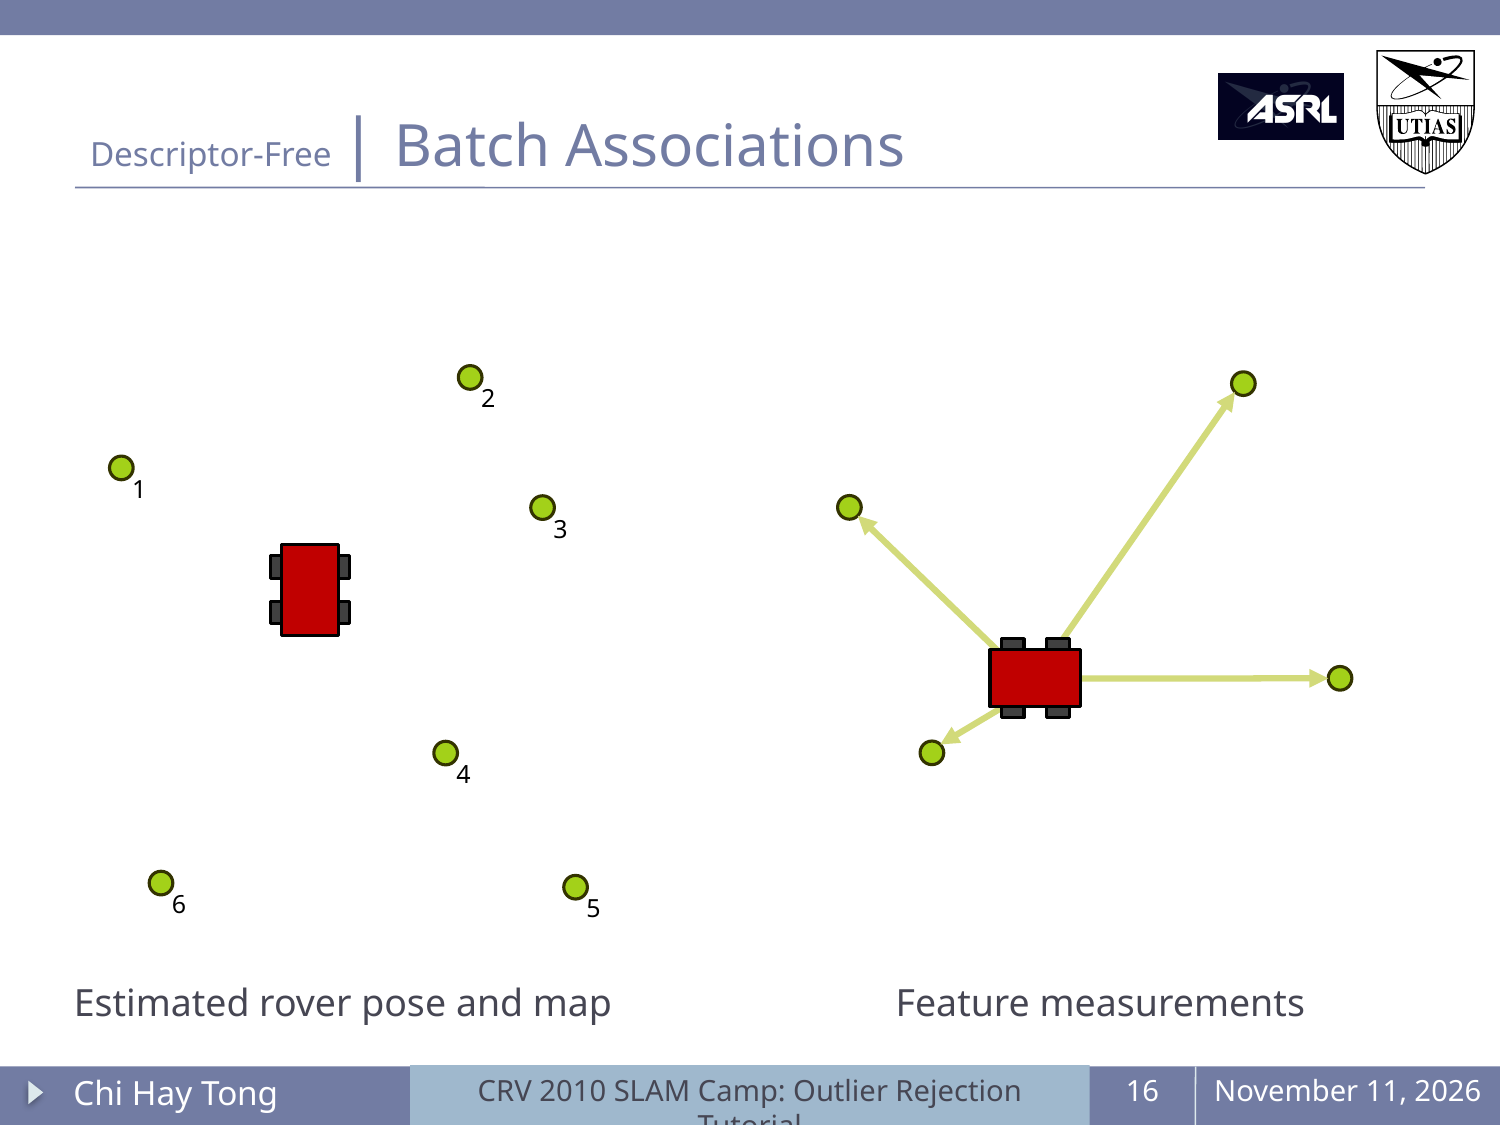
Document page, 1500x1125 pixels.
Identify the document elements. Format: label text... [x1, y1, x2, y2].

text_box Estimated rover pose and map [59, 971, 628, 1032]
text_box [920, 741, 943, 765]
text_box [109, 455, 161, 512]
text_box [563, 875, 616, 932]
text_box Feature measurements [880, 971, 1321, 1032]
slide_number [1195, 1065, 1500, 1125]
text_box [148, 870, 201, 927]
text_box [458, 365, 510, 422]
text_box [989, 638, 1081, 719]
slide_number Chi Hay Tong [58, 1065, 384, 1125]
text_box [1328, 666, 1352, 691]
text_box [837, 495, 862, 520]
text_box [857, 515, 985, 688]
title Descriptor-Free | Batch Associations [74, 24, 1426, 188]
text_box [991, 435, 1279, 636]
text_box [1231, 371, 1256, 396]
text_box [940, 700, 1044, 745]
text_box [530, 495, 583, 552]
footer CRV 2010 SLAM Camp: Outlier Rejection Tutorial [410, 1065, 1090, 1125]
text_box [433, 740, 486, 797]
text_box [270, 544, 350, 636]
